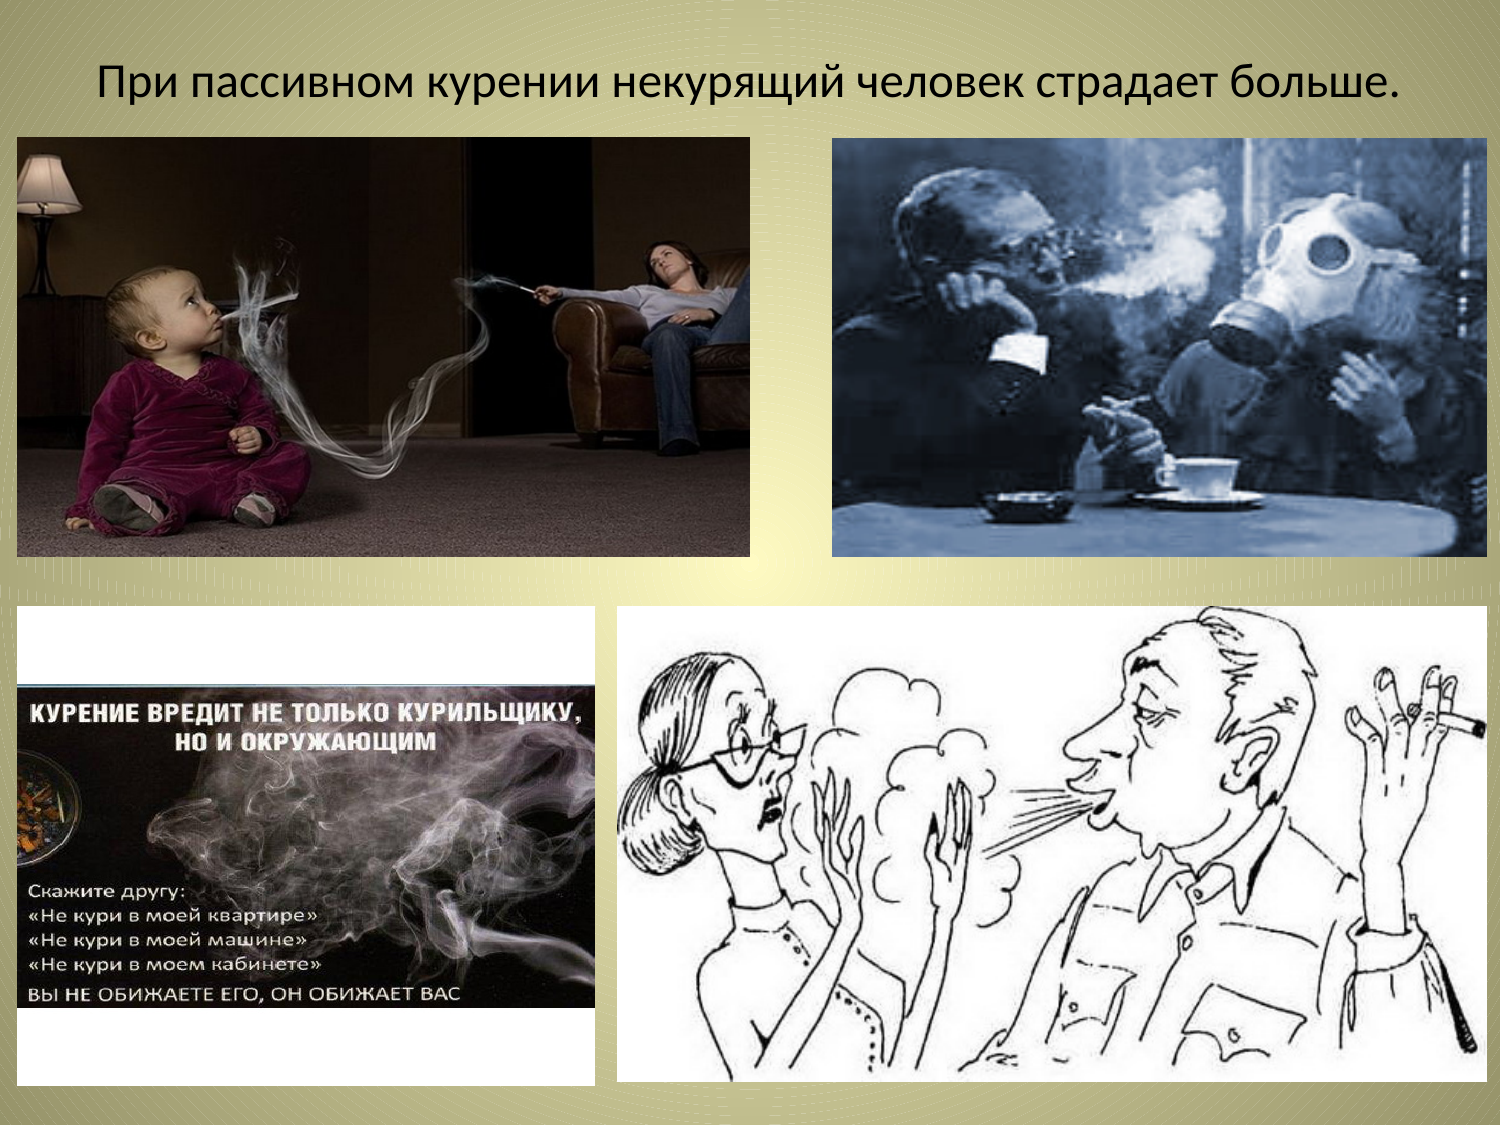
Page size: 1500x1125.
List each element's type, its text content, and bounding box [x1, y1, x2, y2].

picture [17, 606, 595, 1086]
title При пассивном курении некурящий человек страдает больше. [74, 19, 1425, 138]
picture [617, 606, 1487, 1082]
picture [17, 136, 751, 557]
picture [832, 138, 1487, 557]
